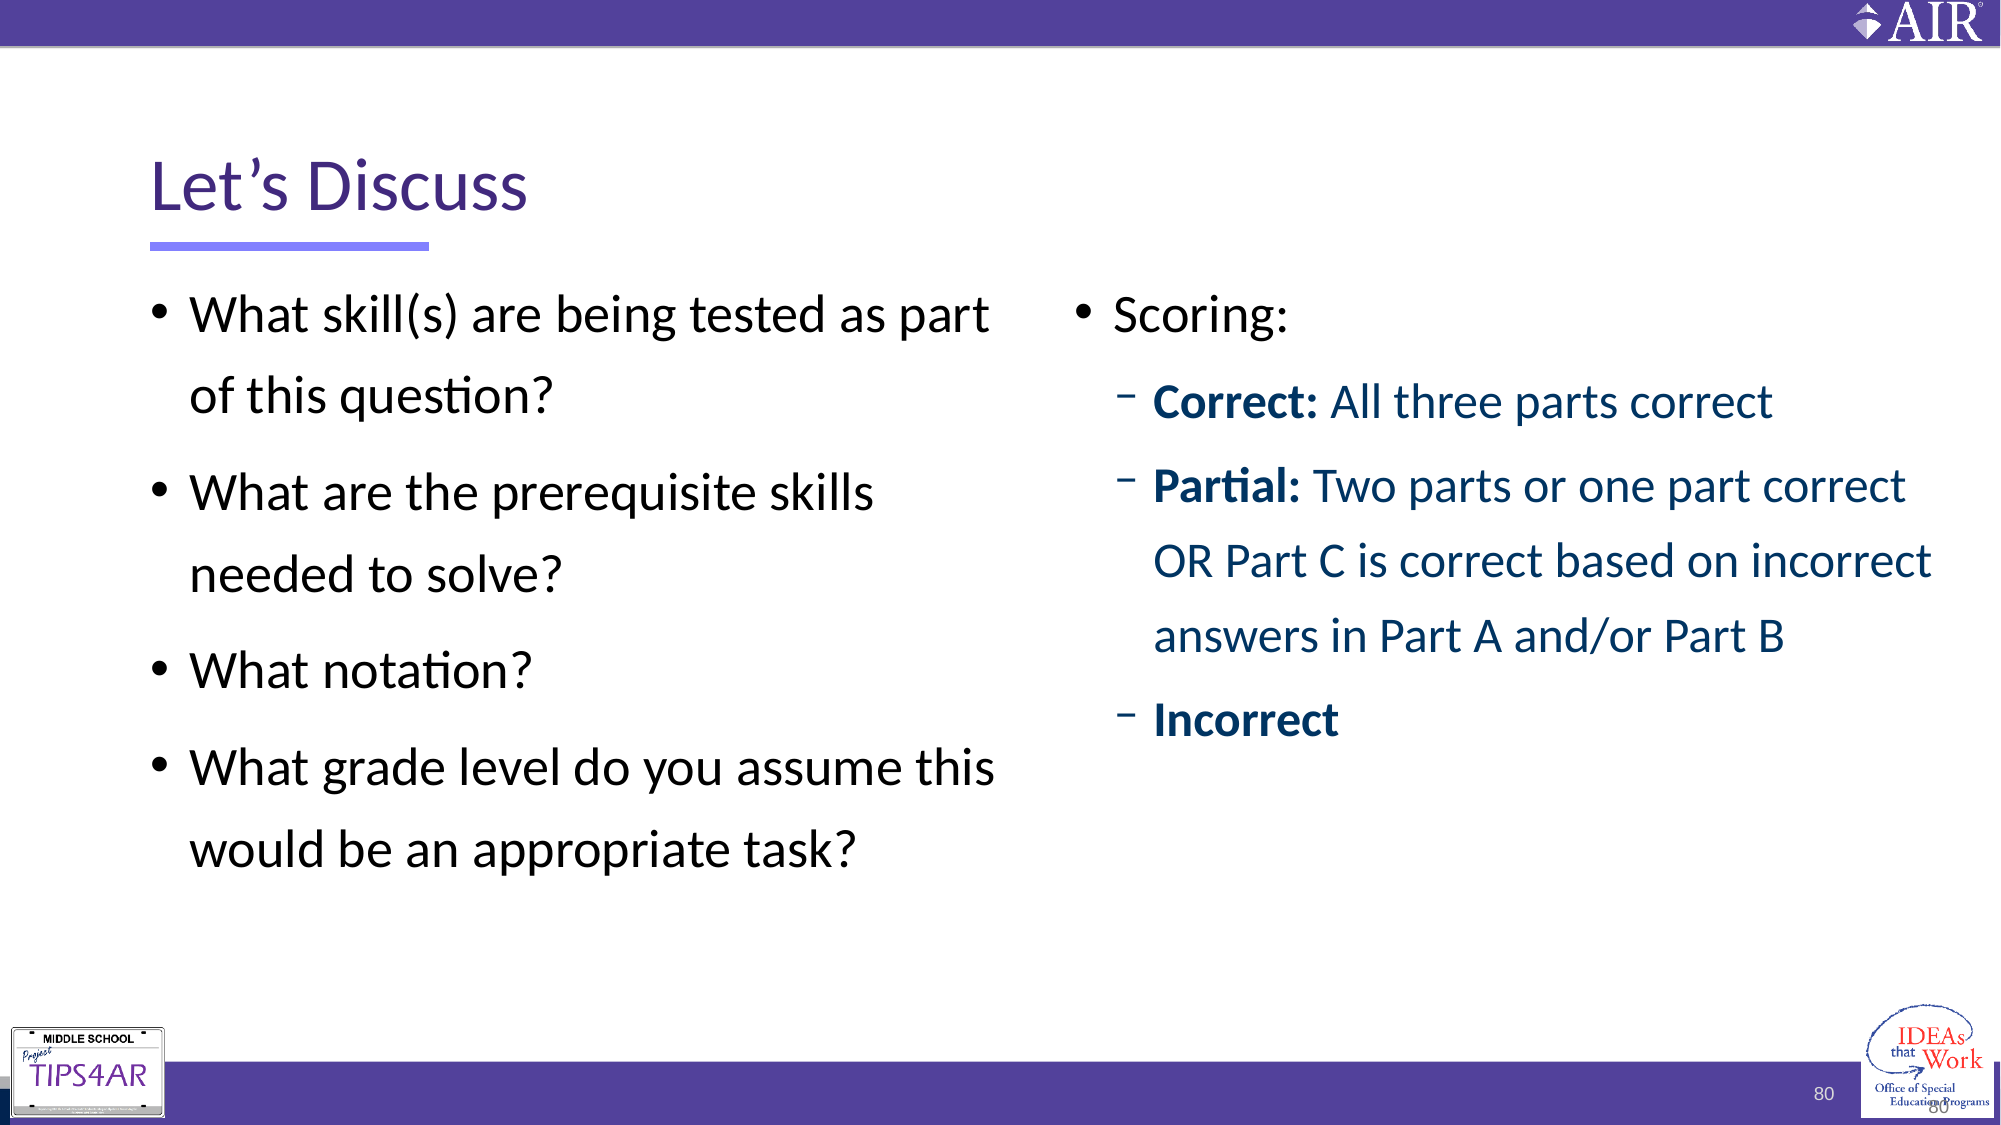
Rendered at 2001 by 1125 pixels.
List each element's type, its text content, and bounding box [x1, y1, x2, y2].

list What skill(s) are being tested as part of this question? What are the prerequisite skills needed to solve? What notation? What grade level do you assume this would be an appropriate task? [150, 262, 1025, 896]
slide_number 80 [1926, 1095, 1950, 1118]
list Scoring: Correct: All three parts correct Partial: Two parts or one part correct OR Part C is correct based on incorrect answers in Part A and/or Part B Incorrect [1074, 262, 1950, 1038]
picture [0, 46, 2001, 1125]
picture [1851, 0, 1984, 42]
title Let’s Discuss [150, 134, 1950, 226]
